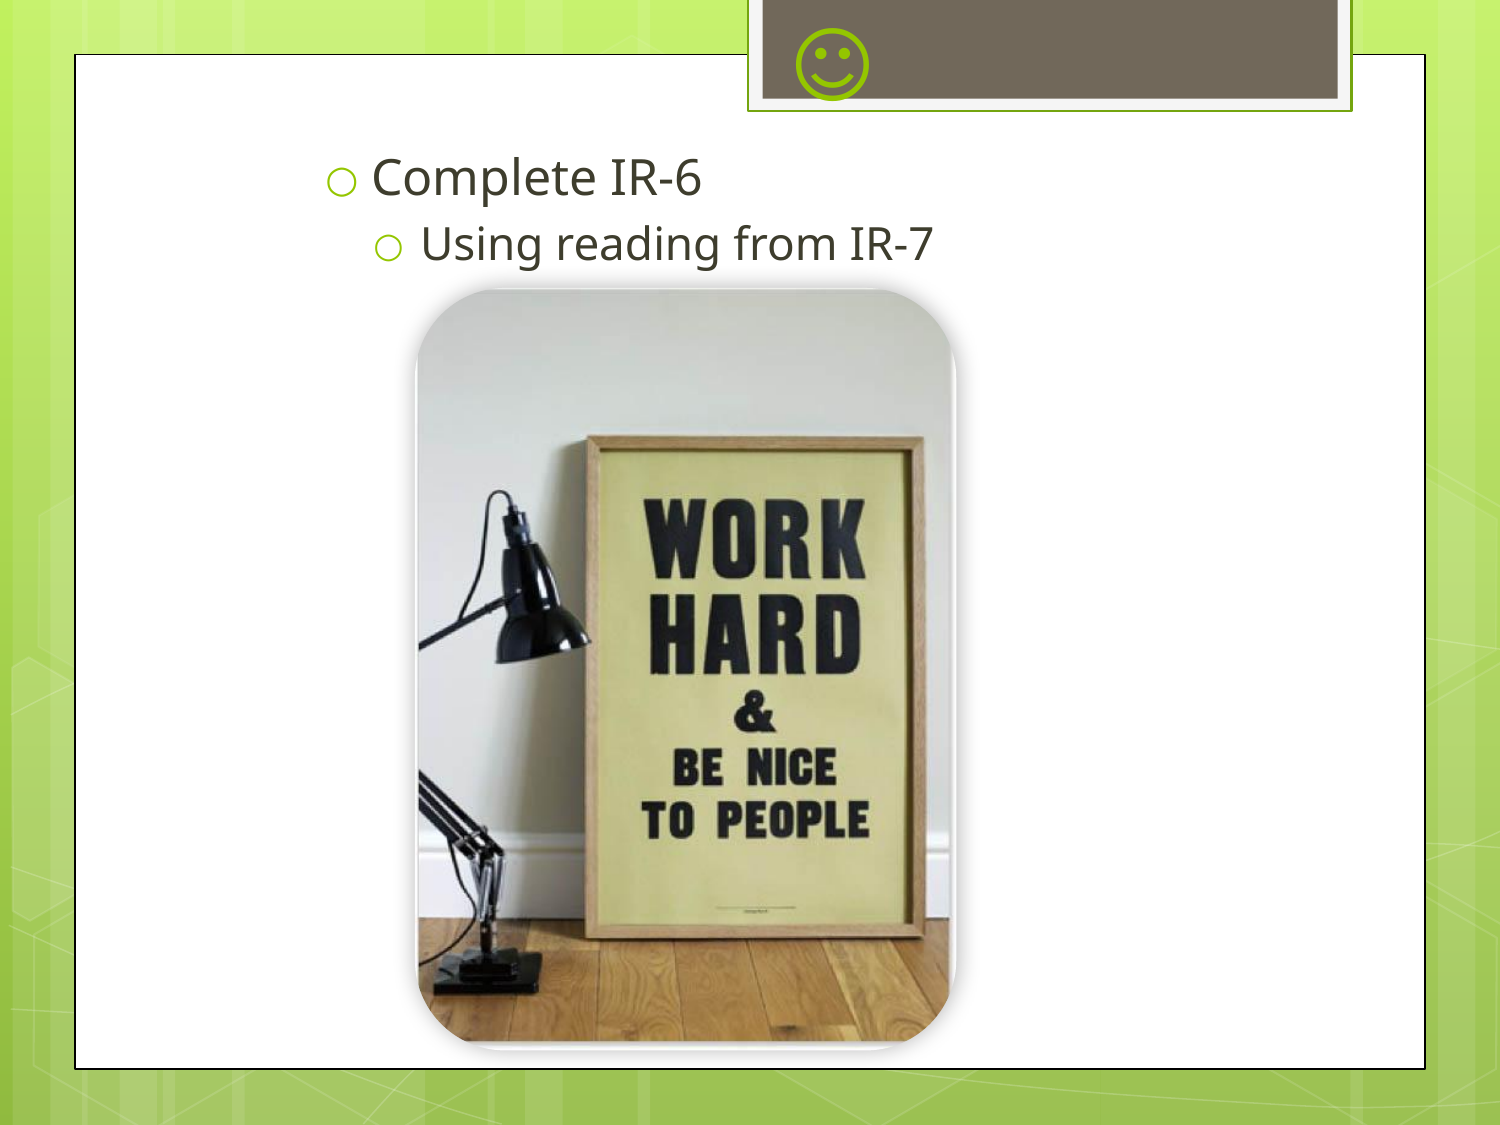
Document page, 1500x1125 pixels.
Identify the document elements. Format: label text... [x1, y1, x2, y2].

title Work Time ☺ [774, 1, 1317, 120]
list Complete IR-6 Using reading from IR-7 [300, 137, 1229, 333]
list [414, 287, 957, 1051]
